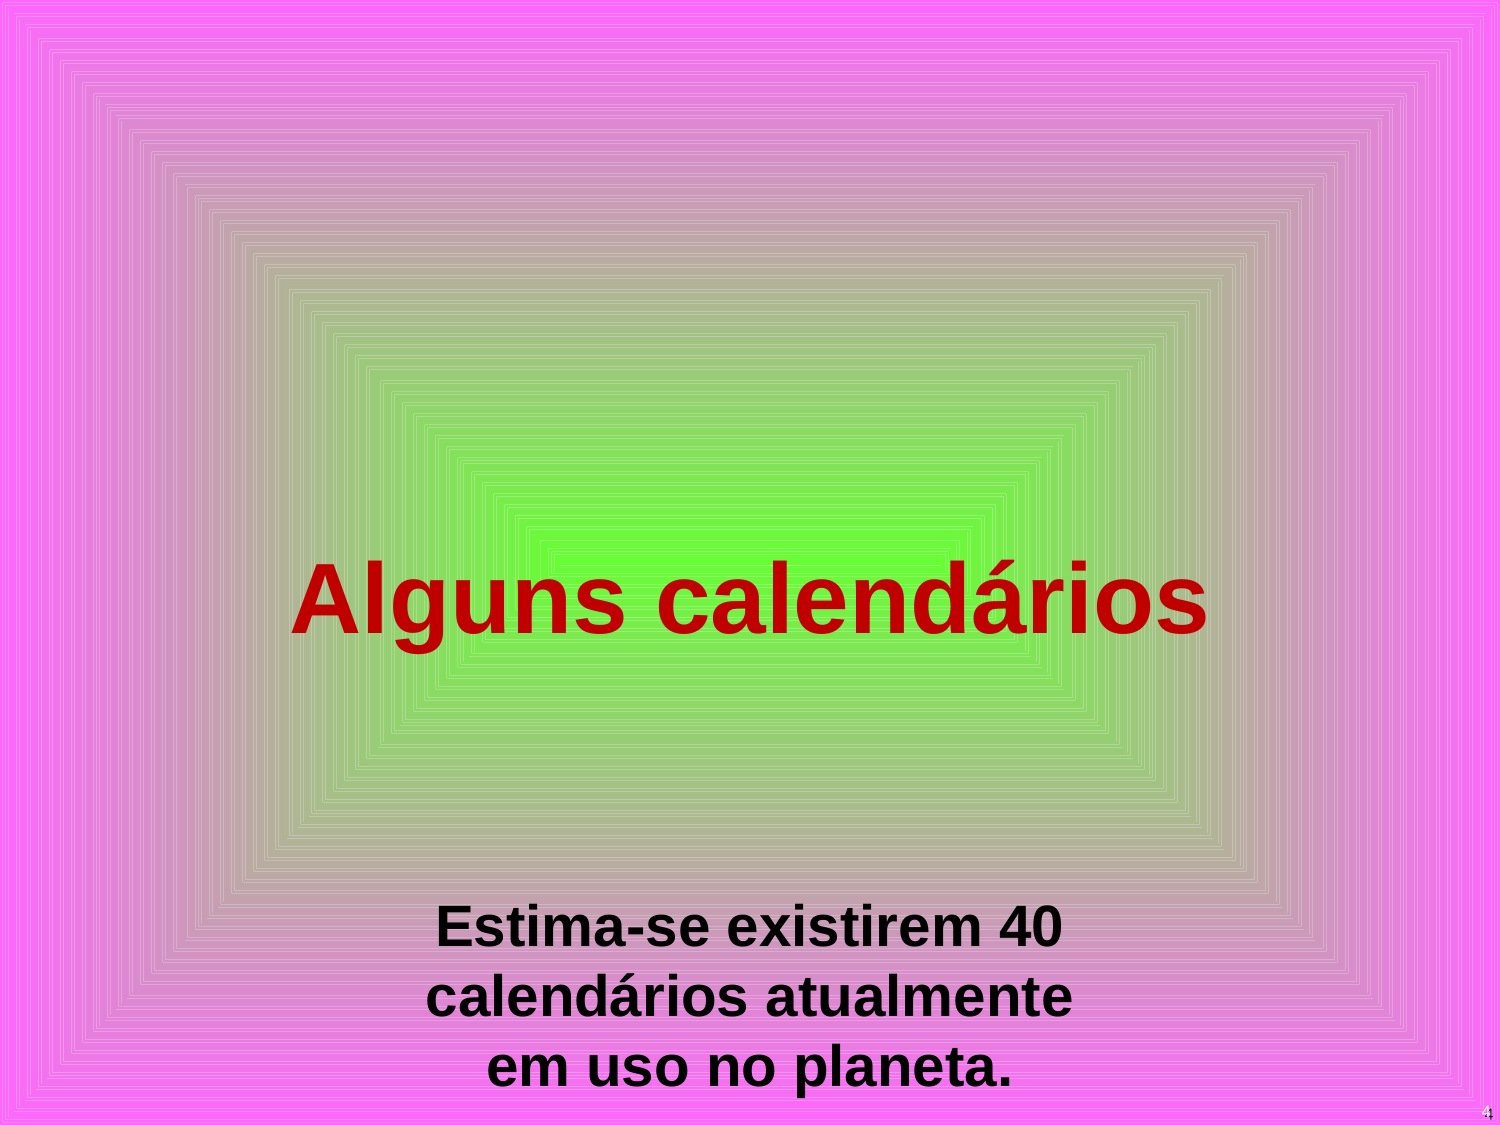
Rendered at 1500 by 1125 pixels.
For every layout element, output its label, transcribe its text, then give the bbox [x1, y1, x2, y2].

title Alguns calendários [206, 499, 1294, 688]
slide_number 4 [1193, 1093, 1500, 1125]
text_box Estima-se existirem 40 calendários atualmente em uso no planeta. [407, 880, 1093, 1106]
